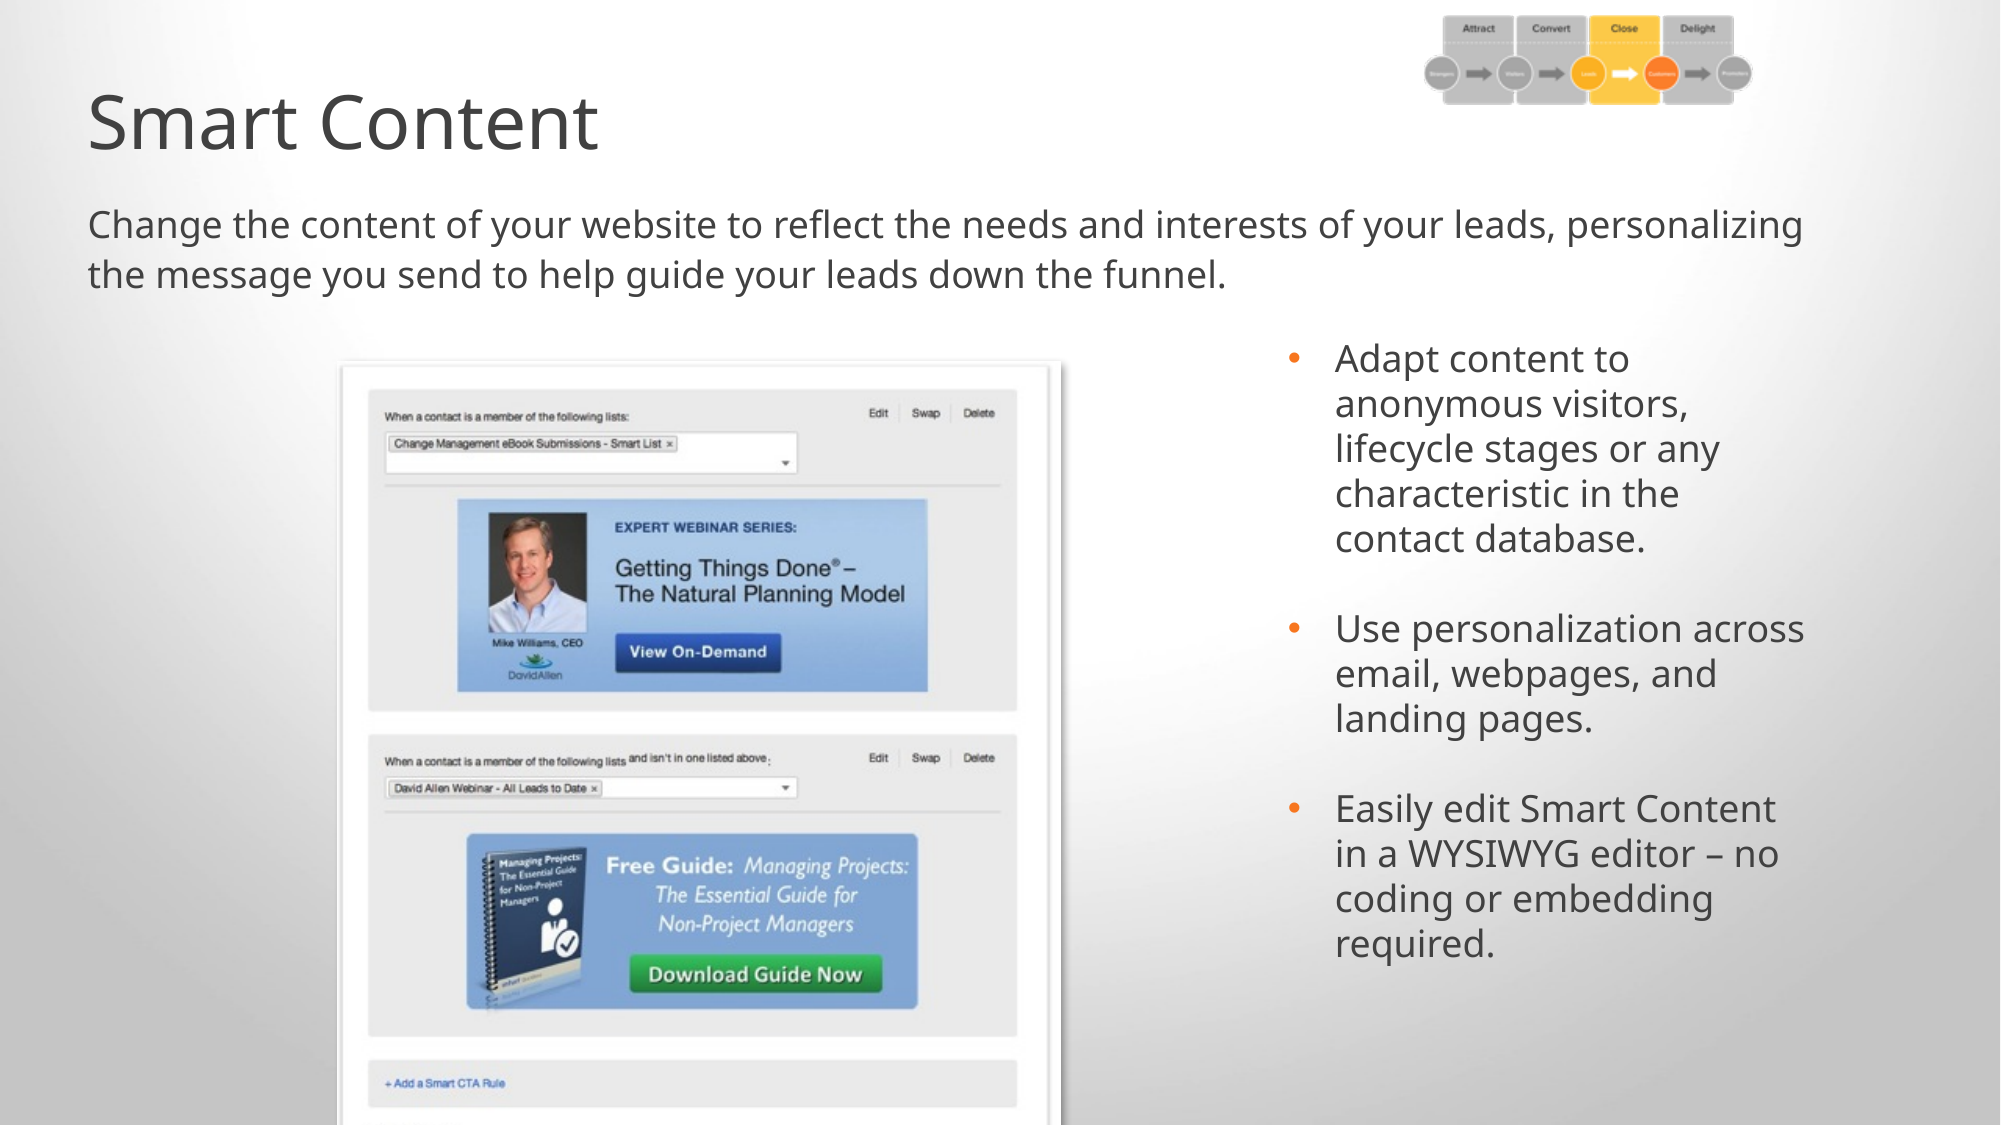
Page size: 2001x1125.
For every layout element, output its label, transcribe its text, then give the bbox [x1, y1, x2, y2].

picture [0, 0, 2001, 1125]
text_box Change the content of your website to reflect the needs and interests of your leads, personalizing the message you send to help guide your leads down the funnel. [72, 189, 1867, 329]
text_box Smart Content [72, 58, 1937, 173]
text_box Adapt content to anonymous visitors, lifecycle stages or any characteristic in the contact database. Use personalization across email, webpages, and landing pages. Easily edit Smart Content in a WYSIWYG editor – no coding or embedding required. [1273, 327, 1823, 973]
